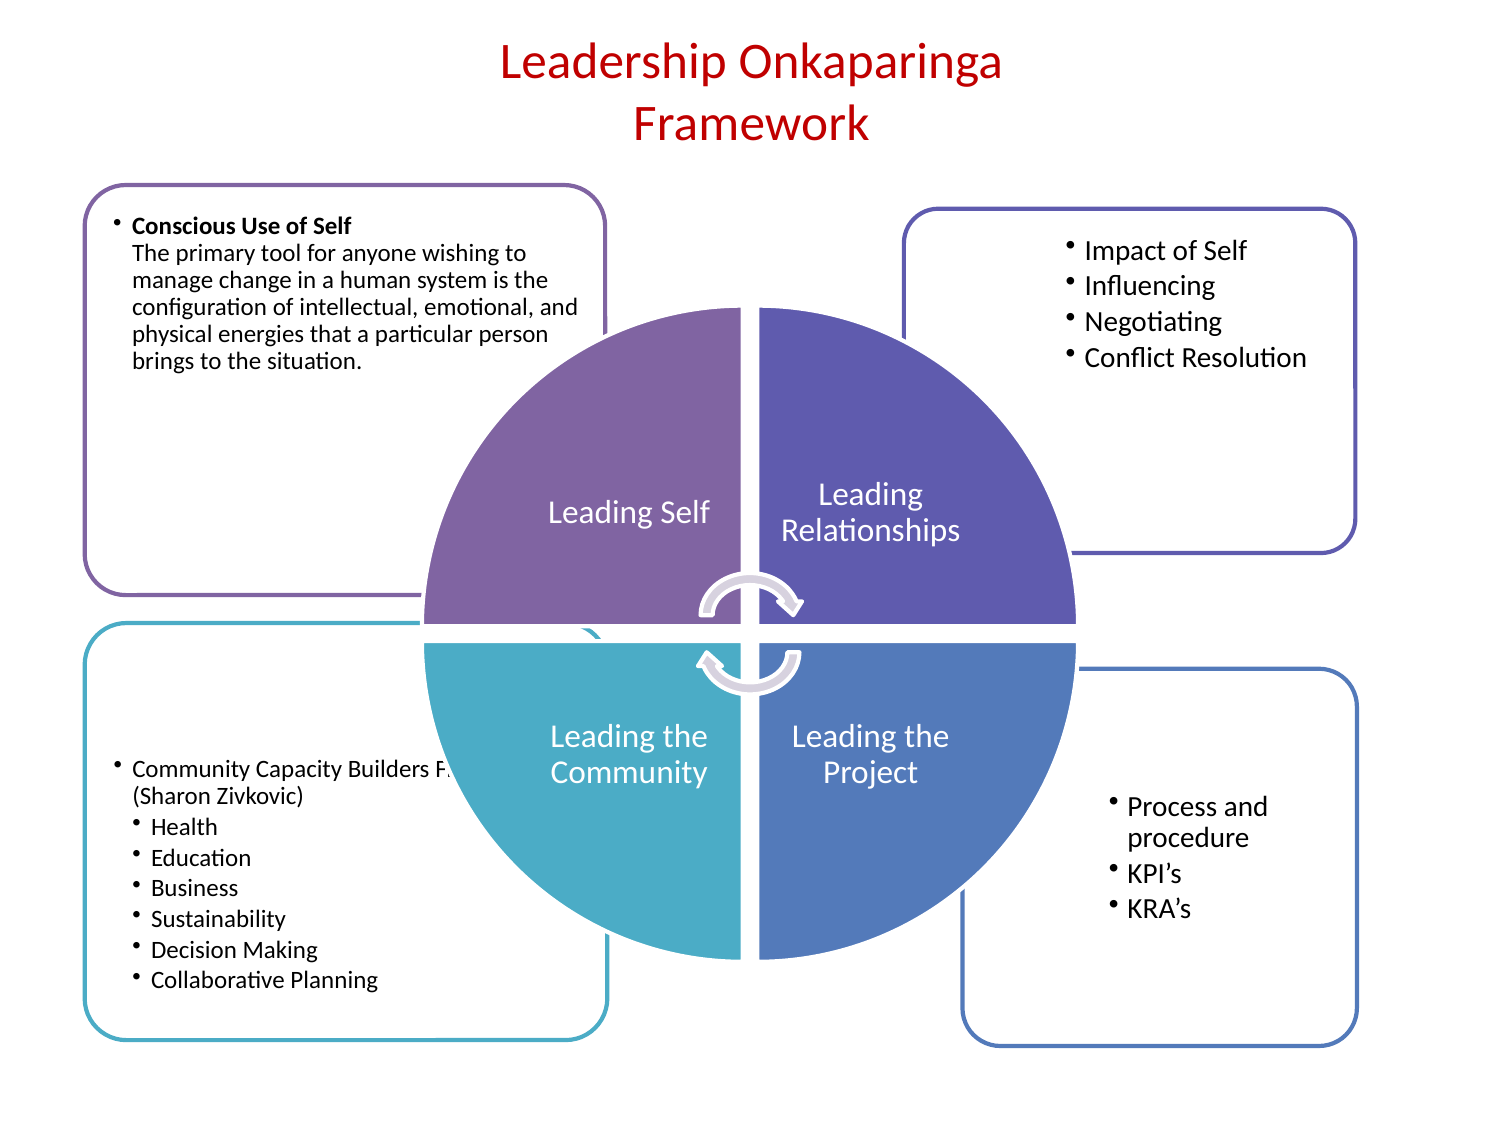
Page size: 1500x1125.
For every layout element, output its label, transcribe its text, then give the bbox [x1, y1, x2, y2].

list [74, 262, 1426, 1006]
title Leadership Onkaparinga Framework [76, 19, 1427, 159]
